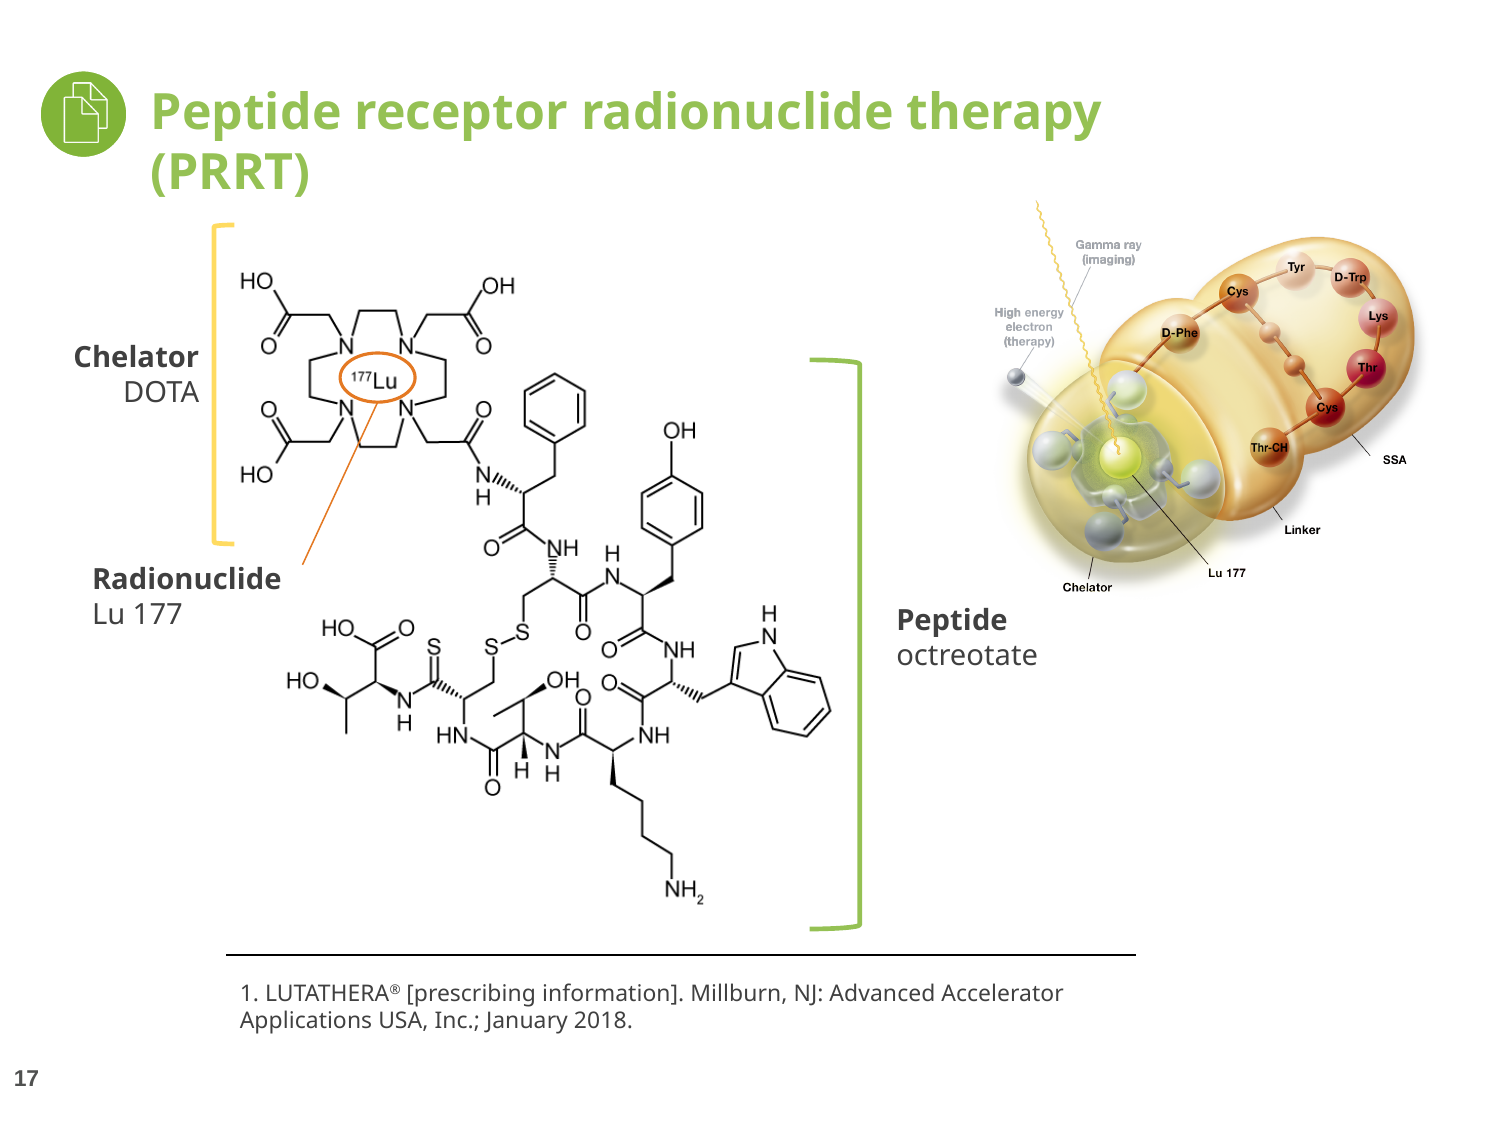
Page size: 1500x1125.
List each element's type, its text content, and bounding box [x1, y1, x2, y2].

title Peptide receptor radionuclide therapy (PRRT) [135, 71, 1200, 160]
text_box 1. LUTATHERA® [prescribing information]. Millburn, NJ: Advanced Accelerator Applications USA, Inc.; January 2018. [225, 970, 1163, 1080]
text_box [77, 352, 515, 639]
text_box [38, 224, 235, 545]
picture [213, 244, 855, 914]
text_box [809, 359, 1063, 930]
slide_number 17 [0, 1055, 55, 1115]
picture [984, 184, 1456, 614]
picture [55, 82, 116, 143]
